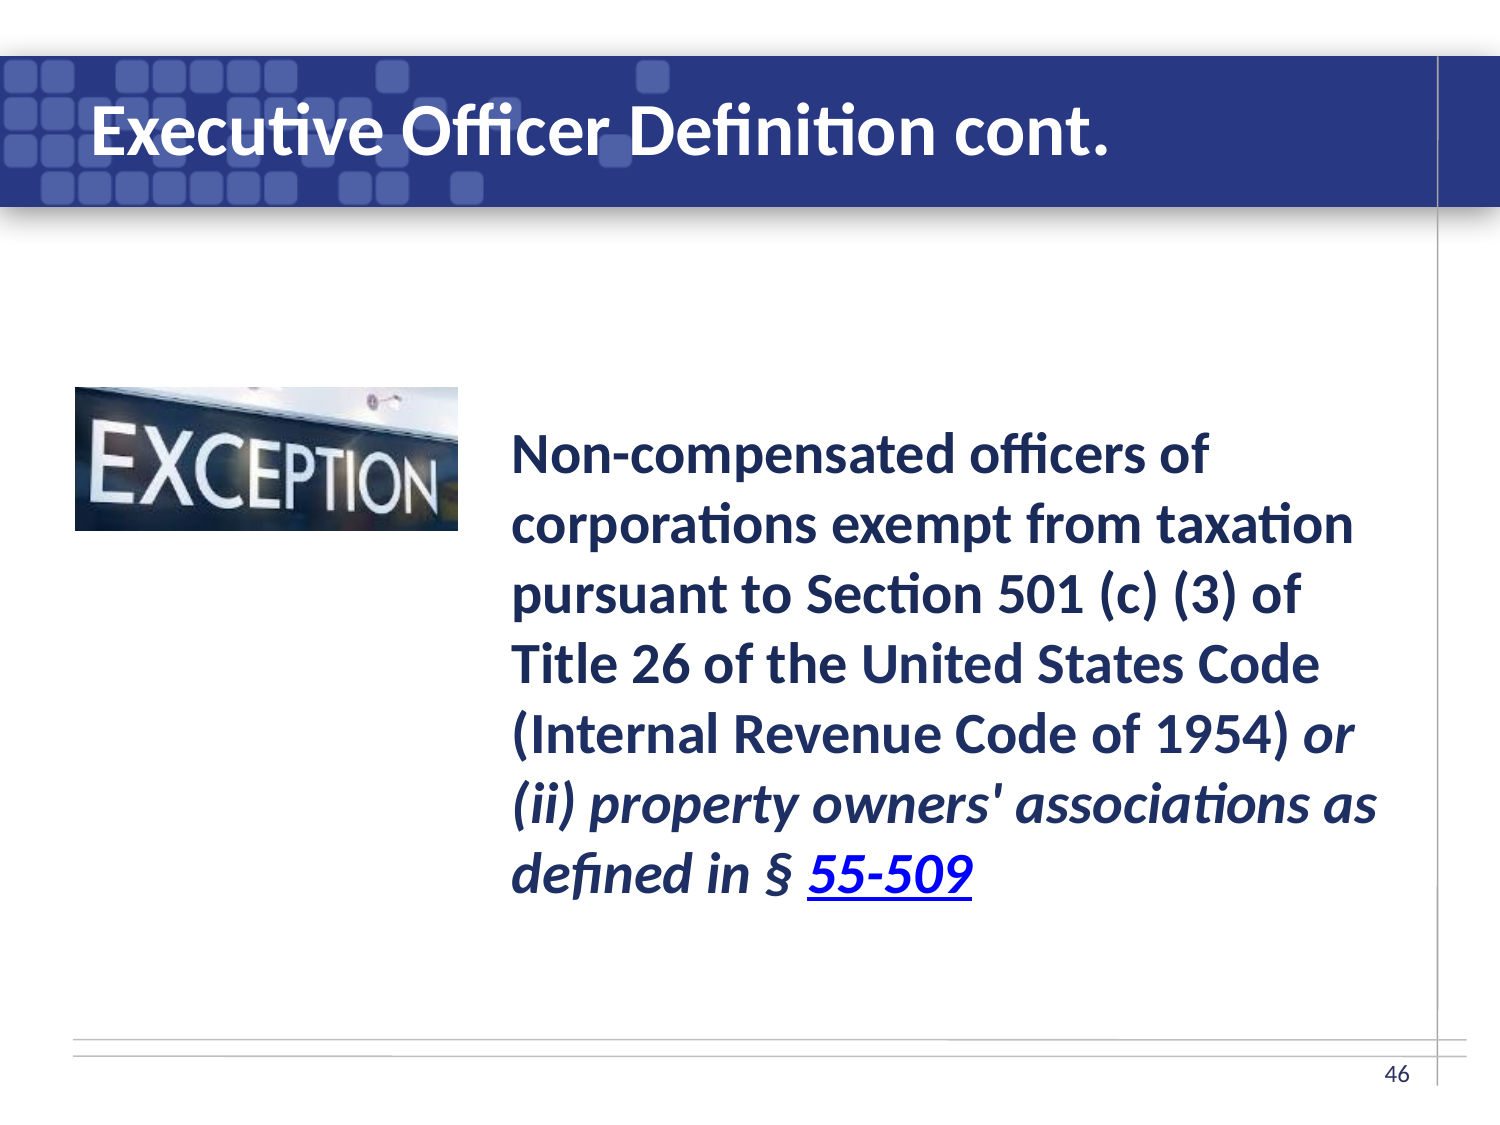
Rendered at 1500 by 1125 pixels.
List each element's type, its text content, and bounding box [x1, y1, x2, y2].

slide_number 46 [1074, 1042, 1425, 1103]
picture [74, 387, 458, 531]
text_box Non-compensated officers of corporations exempt from taxation pursuant to Section 501 (c) (3) of Title 26 of the United States Code (Internal Revenue Code of 1954) or (ii) property owners' associations as defined in § 55-509 [47, 267, 1407, 983]
title Executive Officer Definition cont. [75, 32, 1425, 220]
